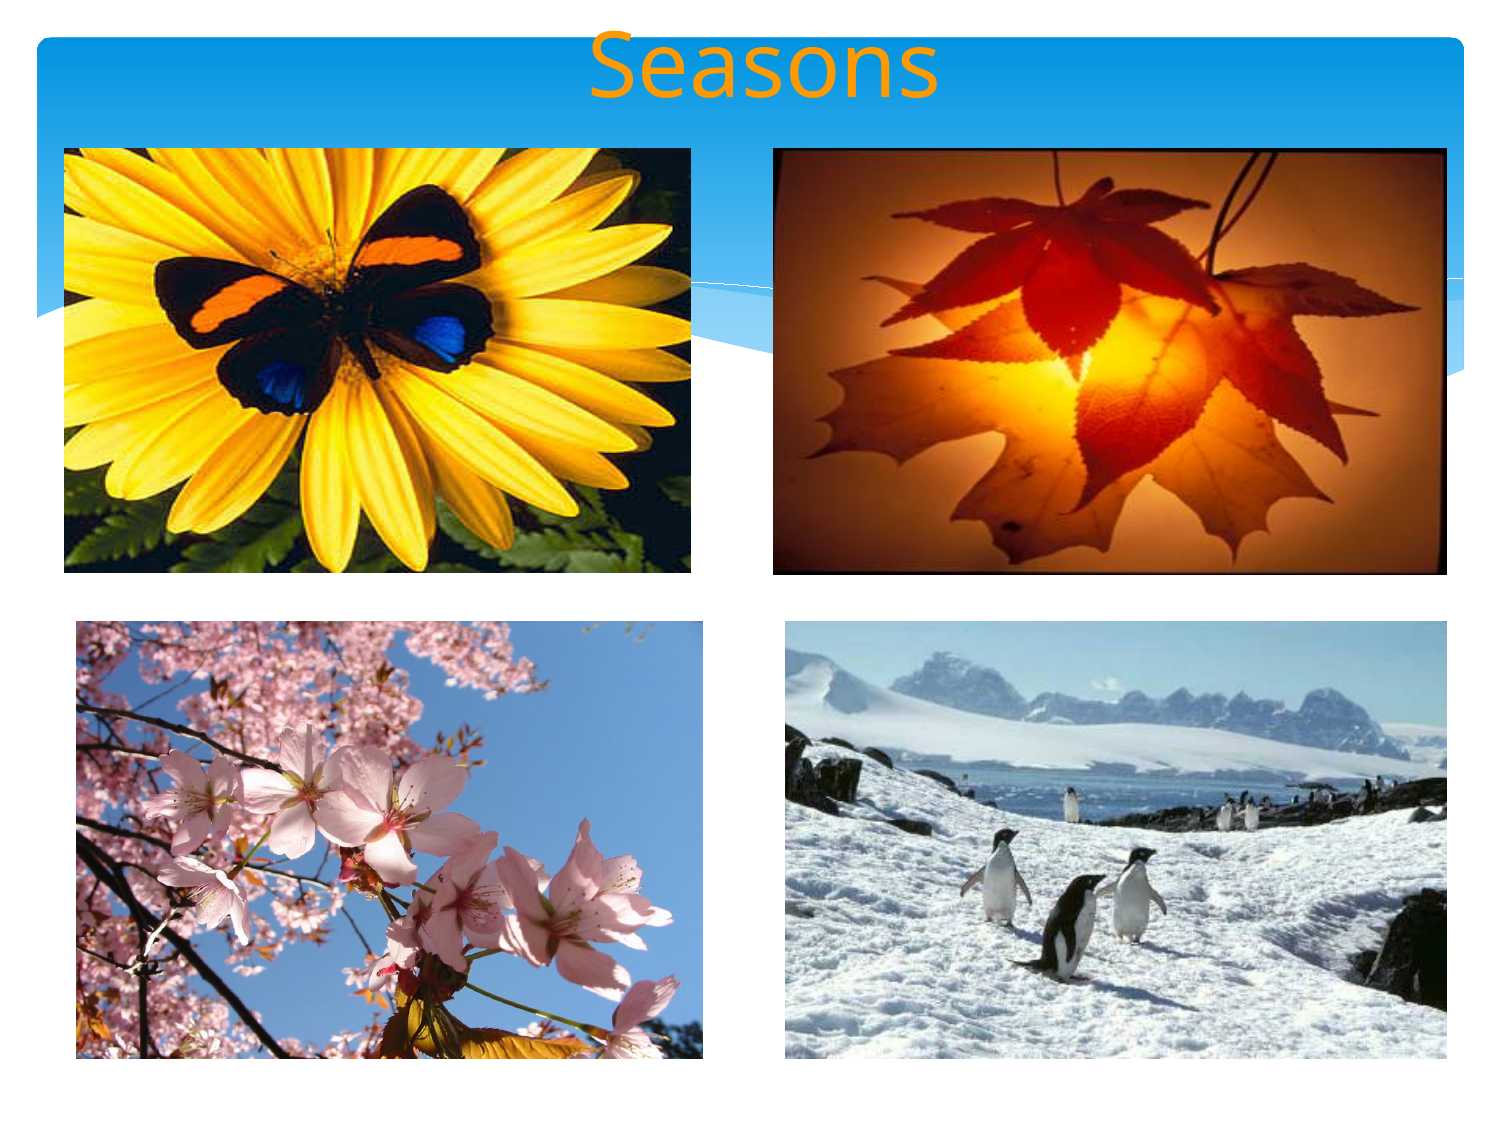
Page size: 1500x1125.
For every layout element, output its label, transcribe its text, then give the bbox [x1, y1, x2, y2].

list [75, 619, 705, 1061]
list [783, 619, 1449, 1061]
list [772, 147, 1449, 576]
title Seasons [76, 0, 1453, 162]
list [63, 147, 693, 575]
